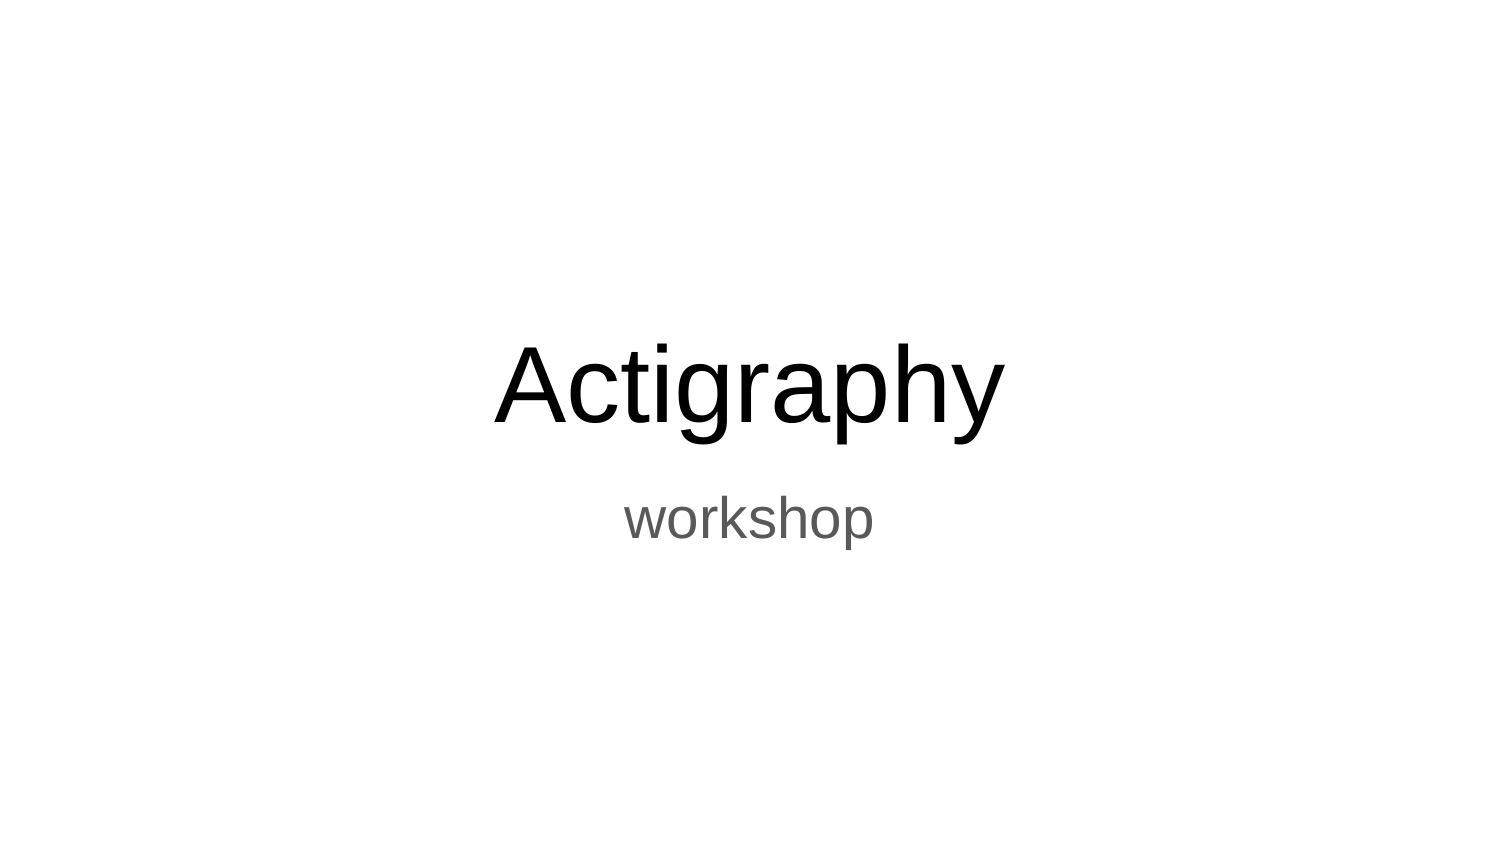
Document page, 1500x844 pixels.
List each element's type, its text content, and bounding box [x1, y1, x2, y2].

title Actigraphy [51, 122, 1449, 459]
subtitle workshop [51, 464, 1449, 595]
